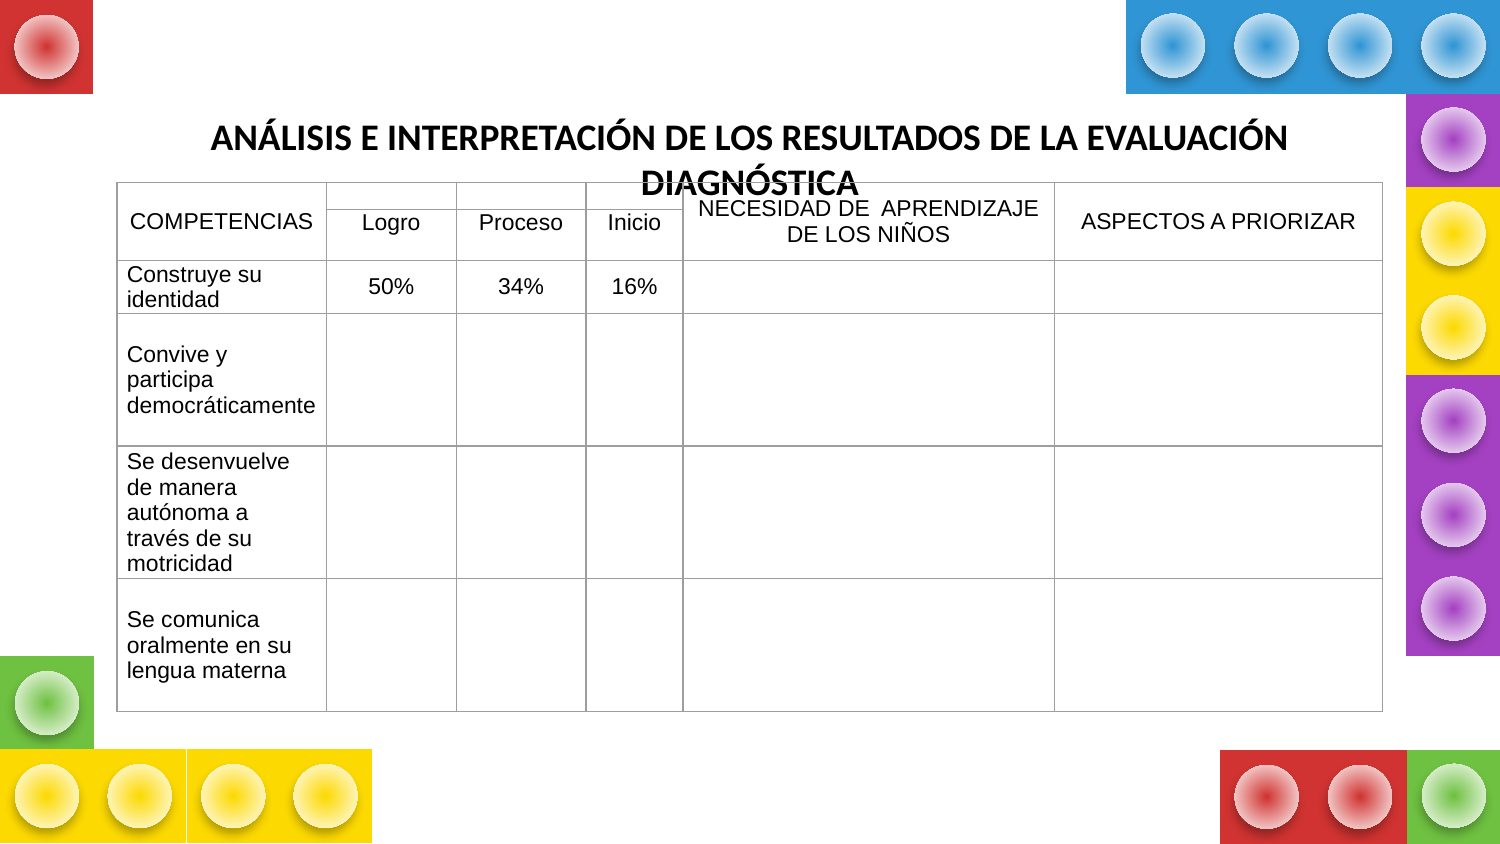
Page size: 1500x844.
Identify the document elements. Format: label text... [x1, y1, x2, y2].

table_header [327, 183, 456, 209]
table_cell [684, 261, 1054, 313]
table_cell [684, 579, 1054, 711]
table_cell Convive y participa democráticamente [118, 314, 326, 445]
table_cell [1055, 447, 1382, 578]
table_cell [1055, 579, 1382, 711]
table_cell [1055, 261, 1382, 313]
table_cell [457, 579, 585, 711]
table_header [587, 183, 682, 209]
table_cell [1055, 314, 1382, 445]
table_cell Construye su identidad [118, 261, 326, 313]
table_cell [684, 447, 1054, 578]
table_cell [587, 579, 682, 711]
table_cell [684, 314, 1054, 445]
table_cell 50% [327, 261, 456, 313]
table_cell Logro [327, 210, 456, 260]
table_cell [587, 447, 682, 578]
table_cell Se desenvuelve de manera autónoma a través de su motricidad [118, 447, 326, 578]
table_cell Inicio [587, 210, 682, 260]
table_header NECESIDAD DE APRENDIZAJE DE LOS NIÑOS [684, 183, 1054, 260]
table_cell [327, 579, 456, 711]
table_header COMPETENCIAS [118, 183, 326, 260]
table_cell 34% [457, 261, 585, 313]
table_cell Se comunica oralmente en su lengua materna [118, 579, 326, 711]
table_cell [327, 314, 456, 445]
table_cell Proceso [457, 210, 585, 260]
table_cell [327, 447, 456, 578]
title ANÁLISIS E INTERPRETACIÓN DE LOS RESULTADOS DE LA EVALUACIÓN DIAGNÓSTICA [116, 88, 1383, 182]
table_cell [457, 314, 585, 445]
table_cell 16% [587, 261, 682, 313]
table_cell [587, 314, 682, 445]
table_cell [457, 447, 585, 578]
table_header [457, 183, 585, 209]
table_header ASPECTOS A PRIORIZAR [1055, 183, 1382, 260]
